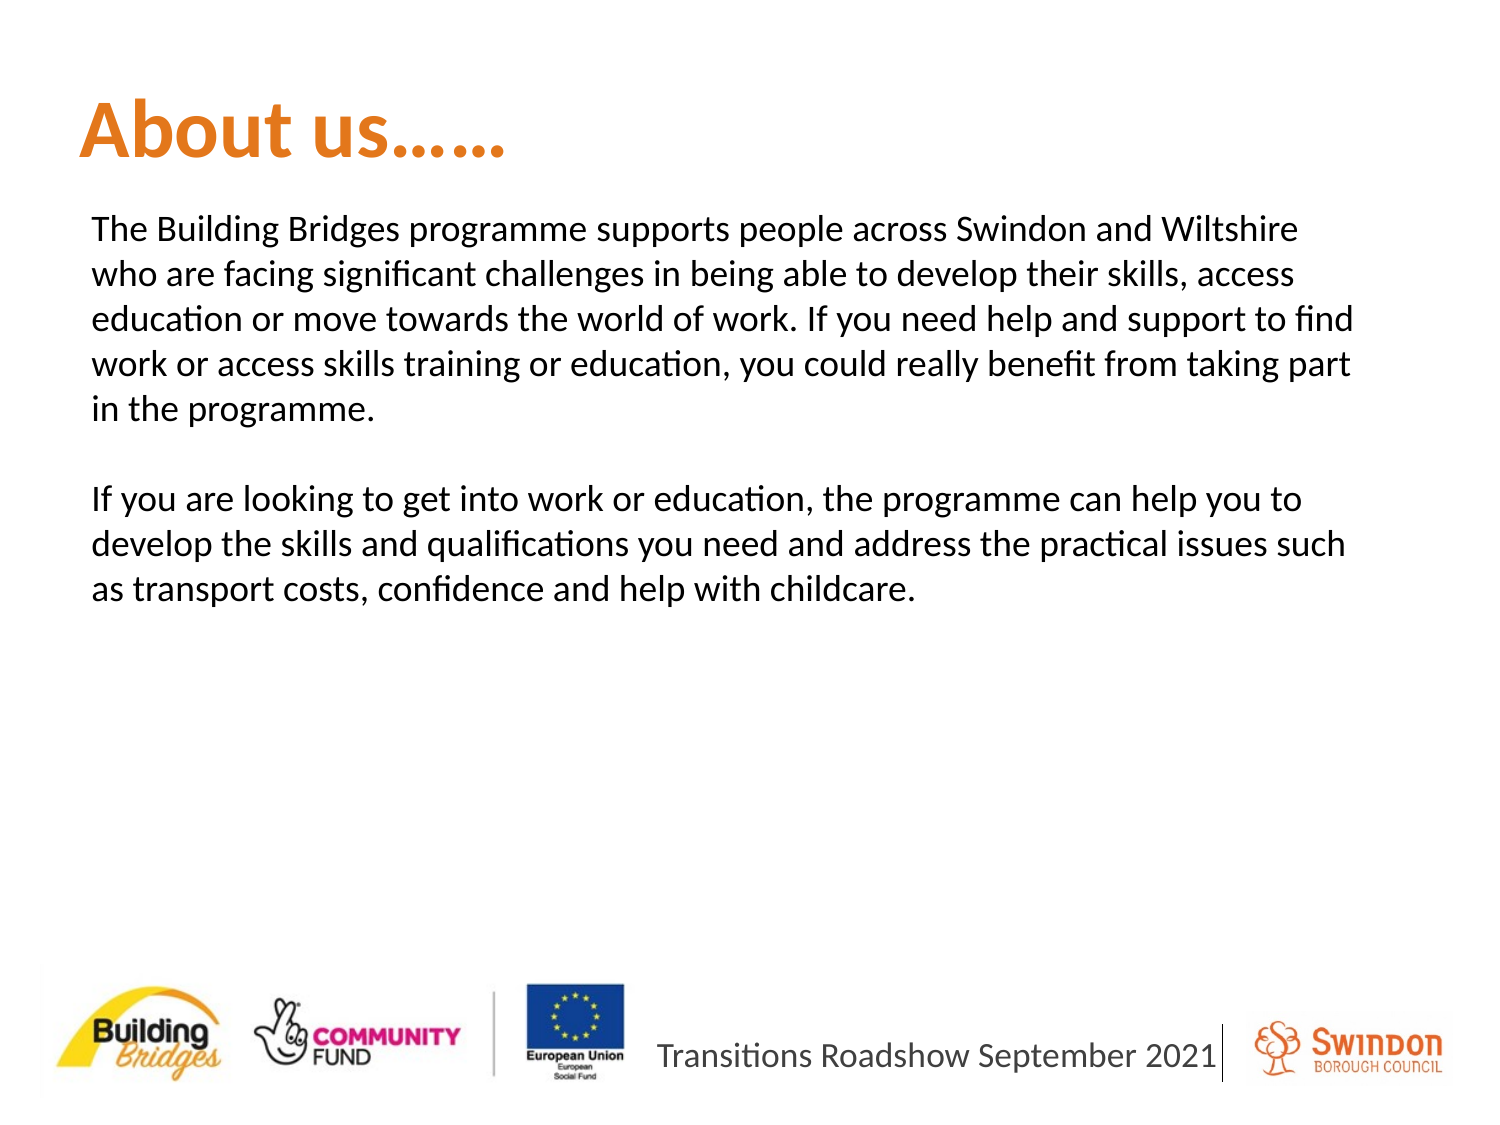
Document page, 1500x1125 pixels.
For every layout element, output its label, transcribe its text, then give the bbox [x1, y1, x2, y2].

text_box The Building Bridges programme supports people across Swindon and Wiltshire who are facing significant challenges in being able to develop their skills, access education or move towards the world of work. If you need help and support to find work or access skills training or education, you could really benefit from taking part in the programme. If you are looking to get into work or education, the programme can help you to develop the skills and qualifications you need and address the practical issues such as transport costs, confidence and help with childcare. [76, 196, 1388, 616]
picture [39, 963, 640, 1099]
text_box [644, 1011, 1454, 1086]
list About us…… [64, 66, 1483, 220]
